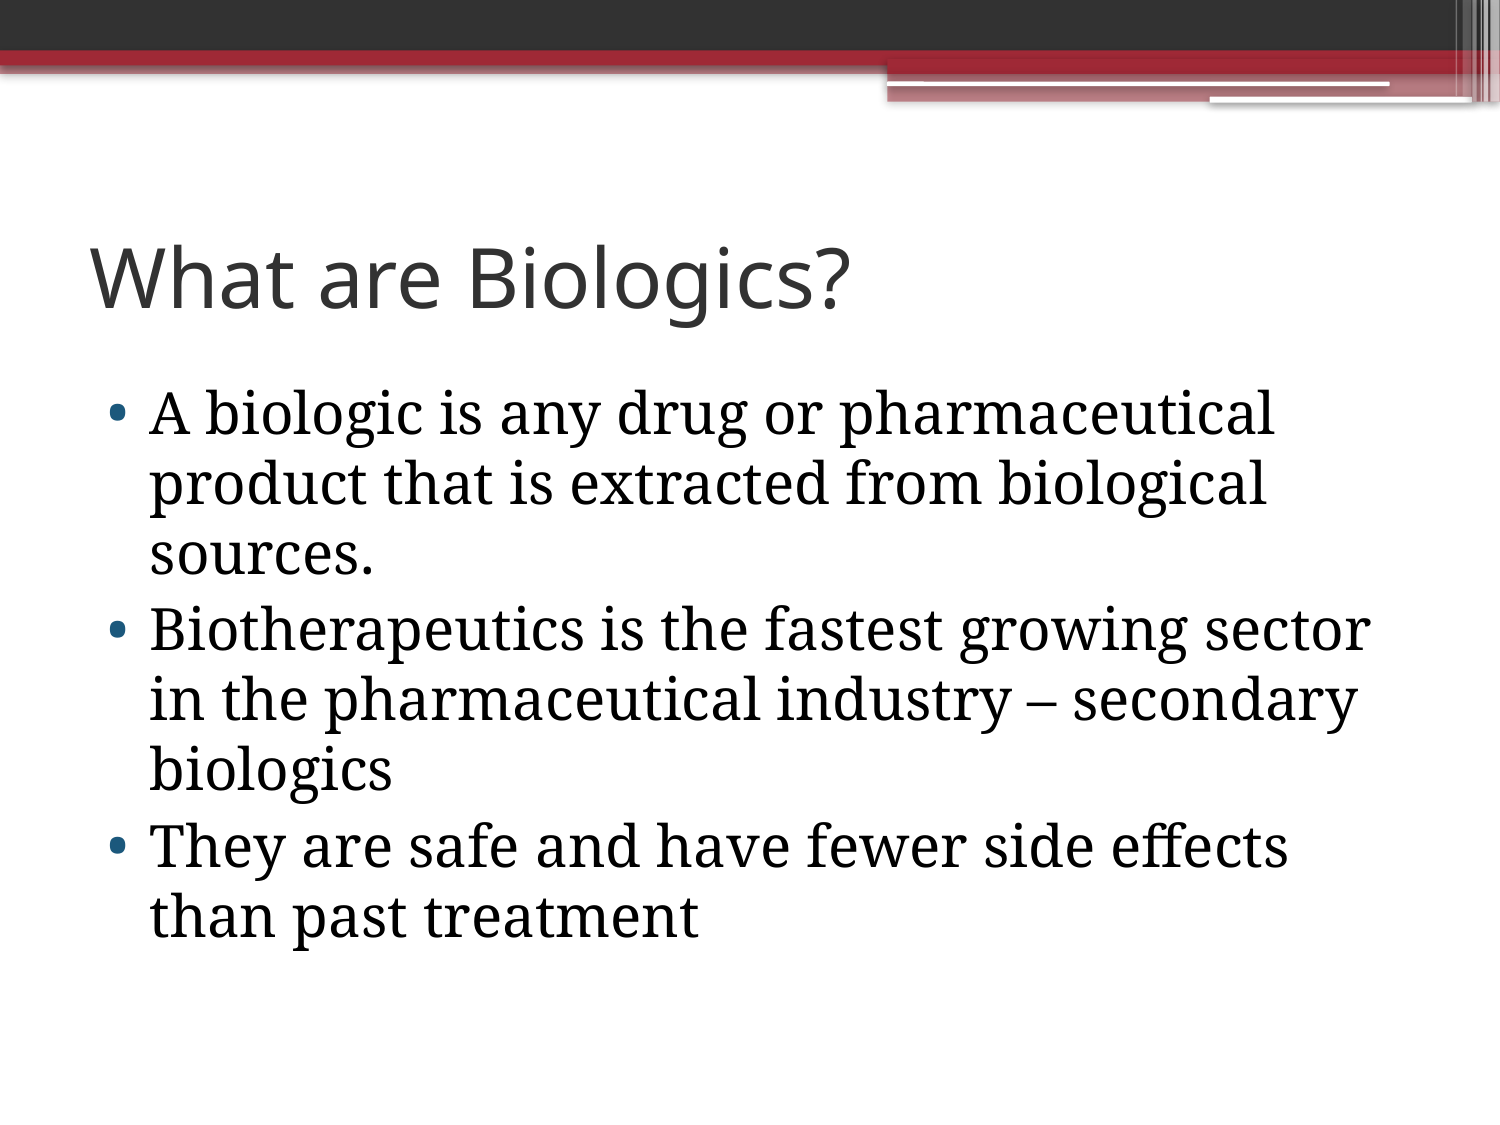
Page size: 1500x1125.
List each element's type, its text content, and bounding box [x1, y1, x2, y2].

title What are Biologics? [75, 187, 1425, 363]
list A biologic is any drug or pharmaceutical product that is extracted from biological sources. Biotherapeutics is the fastest growing sector in the pharmaceutical industry – secondary biologics They are safe and have fewer side effects than past treatment [75, 368, 1425, 1079]
